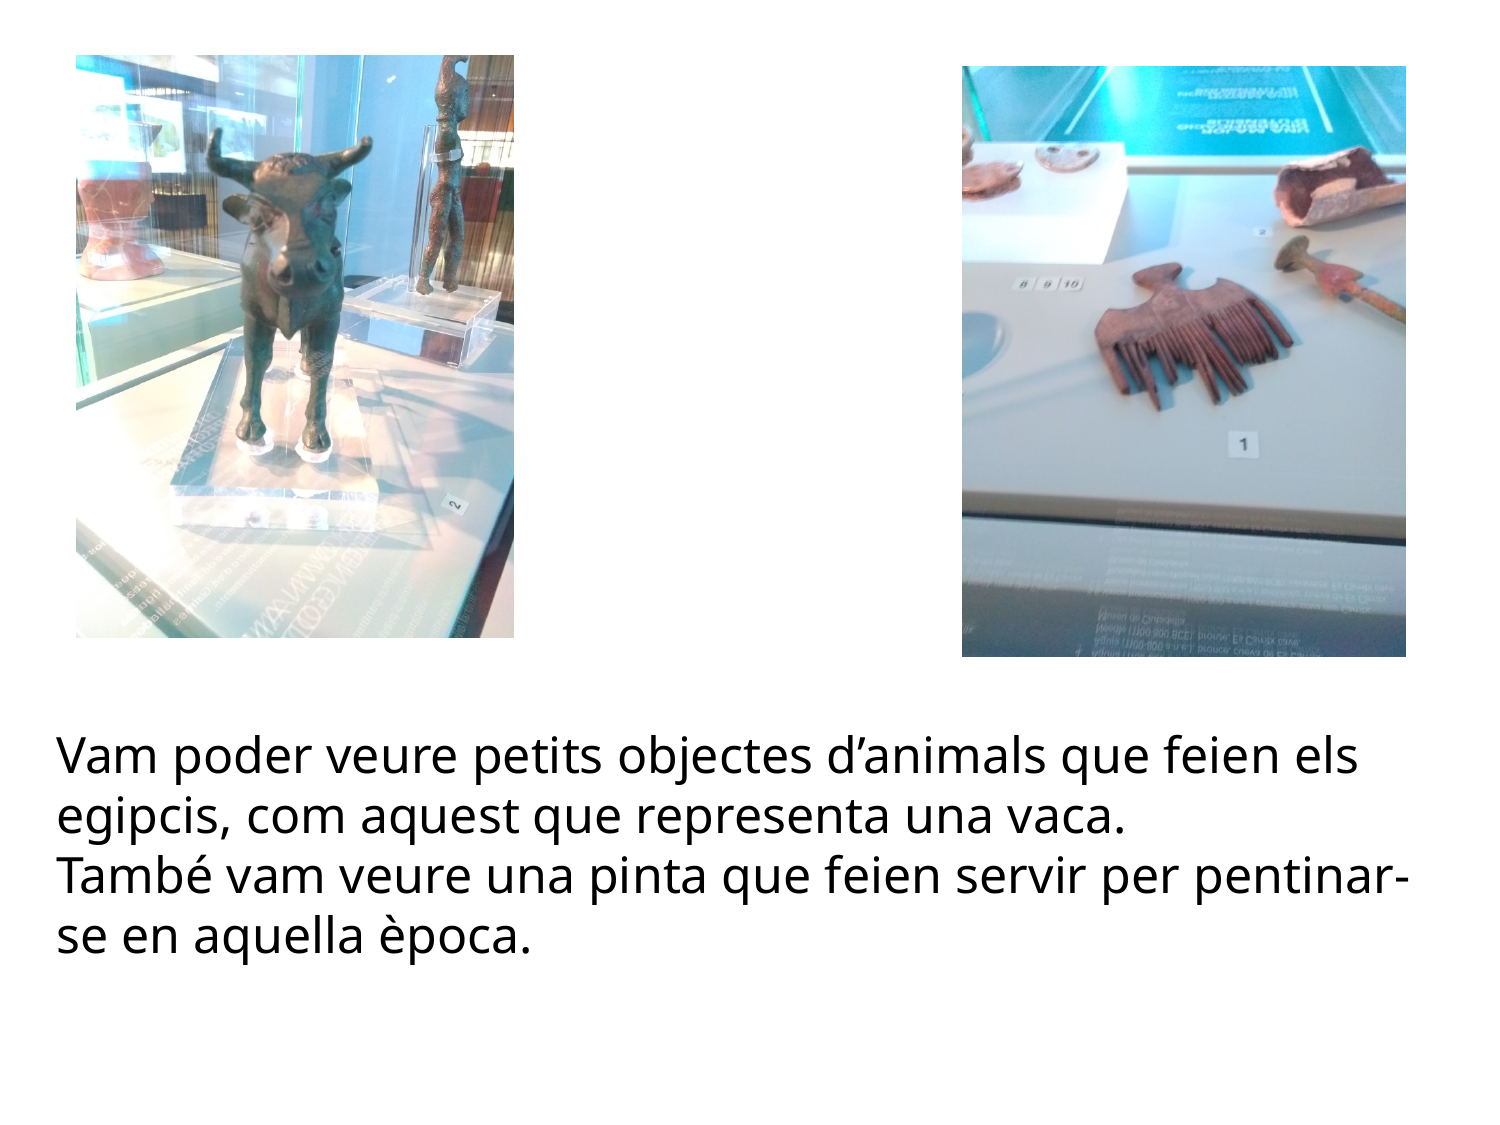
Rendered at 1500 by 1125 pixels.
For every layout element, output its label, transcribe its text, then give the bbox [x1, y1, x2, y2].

picture [962, 66, 1406, 658]
text_box Vam poder veure petits objectes d’animals que feien els egipcis, com aquest que representa una vaca. També vam veure una pinta que feien servir per pentinar-se en aquella època. [41, 715, 1436, 1031]
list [76, 54, 514, 639]
